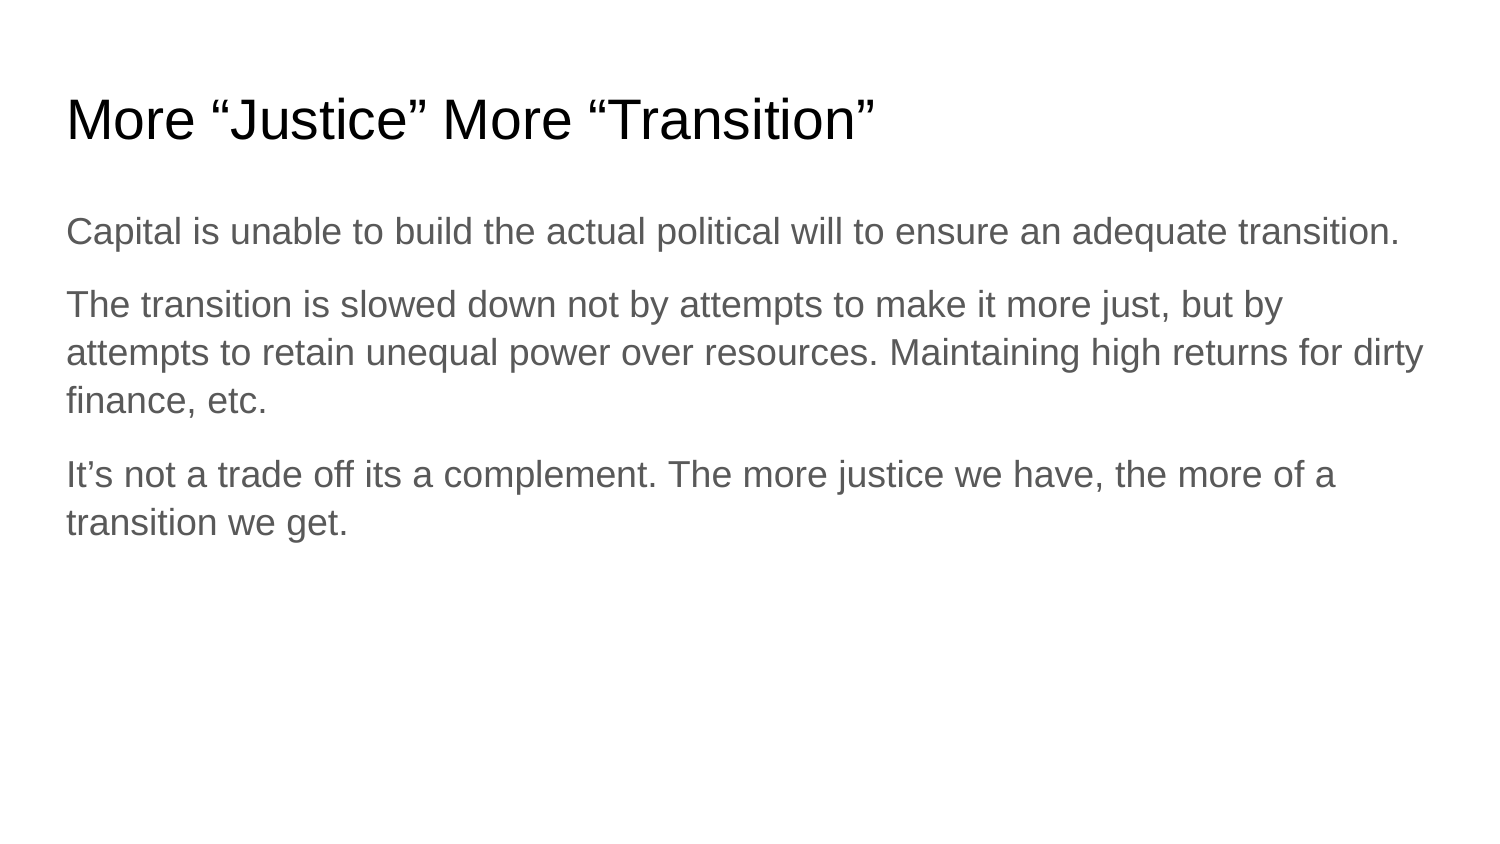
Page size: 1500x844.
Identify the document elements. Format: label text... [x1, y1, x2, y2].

title More “Justice” More “Transition” [51, 72, 1449, 167]
list Capital is unable to build the actual political will to ensure an adequate transition. The transition is slowed down not by attempts to make it more just, but by attempts to retain unequal power over resources. Maintaining high returns for dirty finance, etc. It’s not a trade off its a complement. The more justice we have, the more of a transition we get. [51, 189, 1449, 750]
